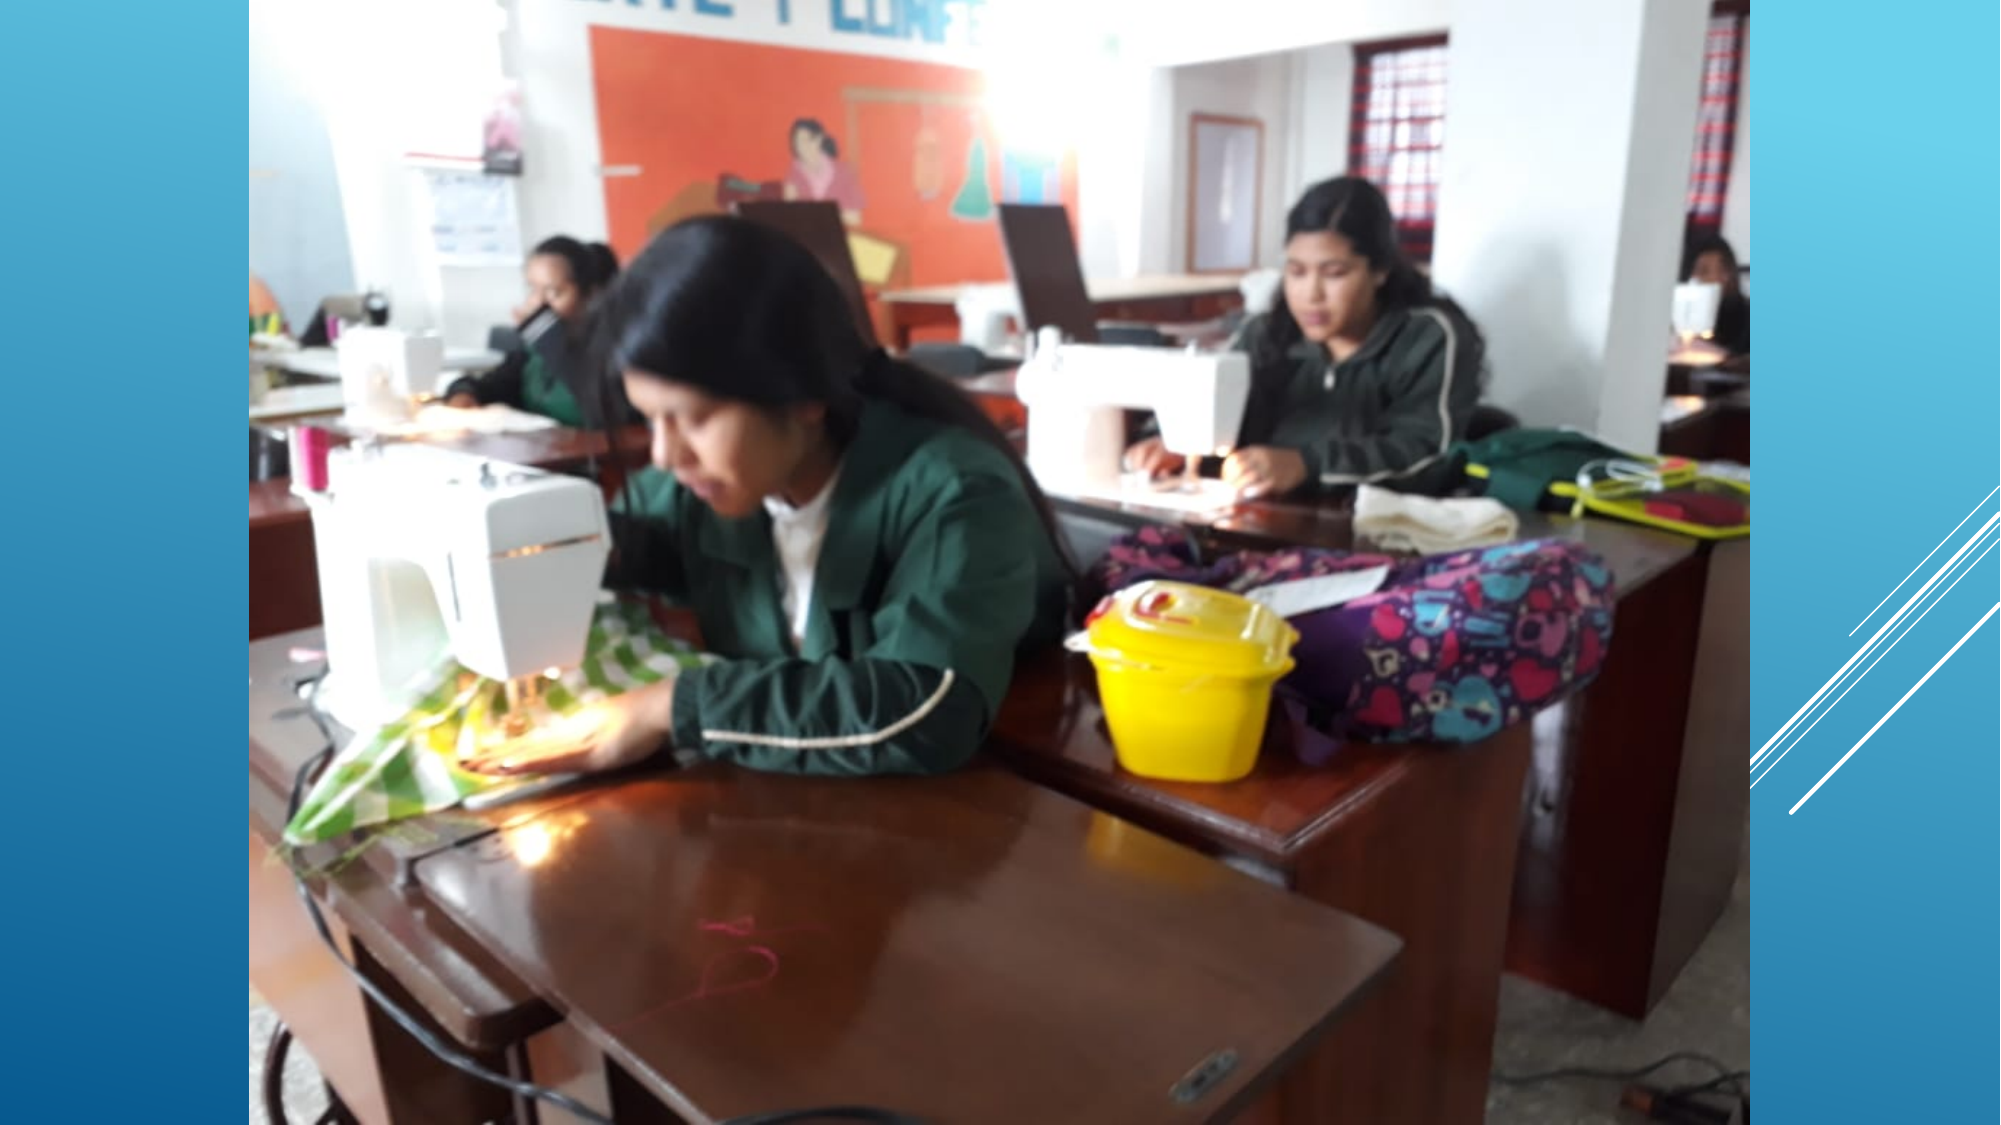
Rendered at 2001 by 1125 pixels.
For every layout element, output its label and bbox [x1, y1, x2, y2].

picture [249, 0, 1751, 1125]
